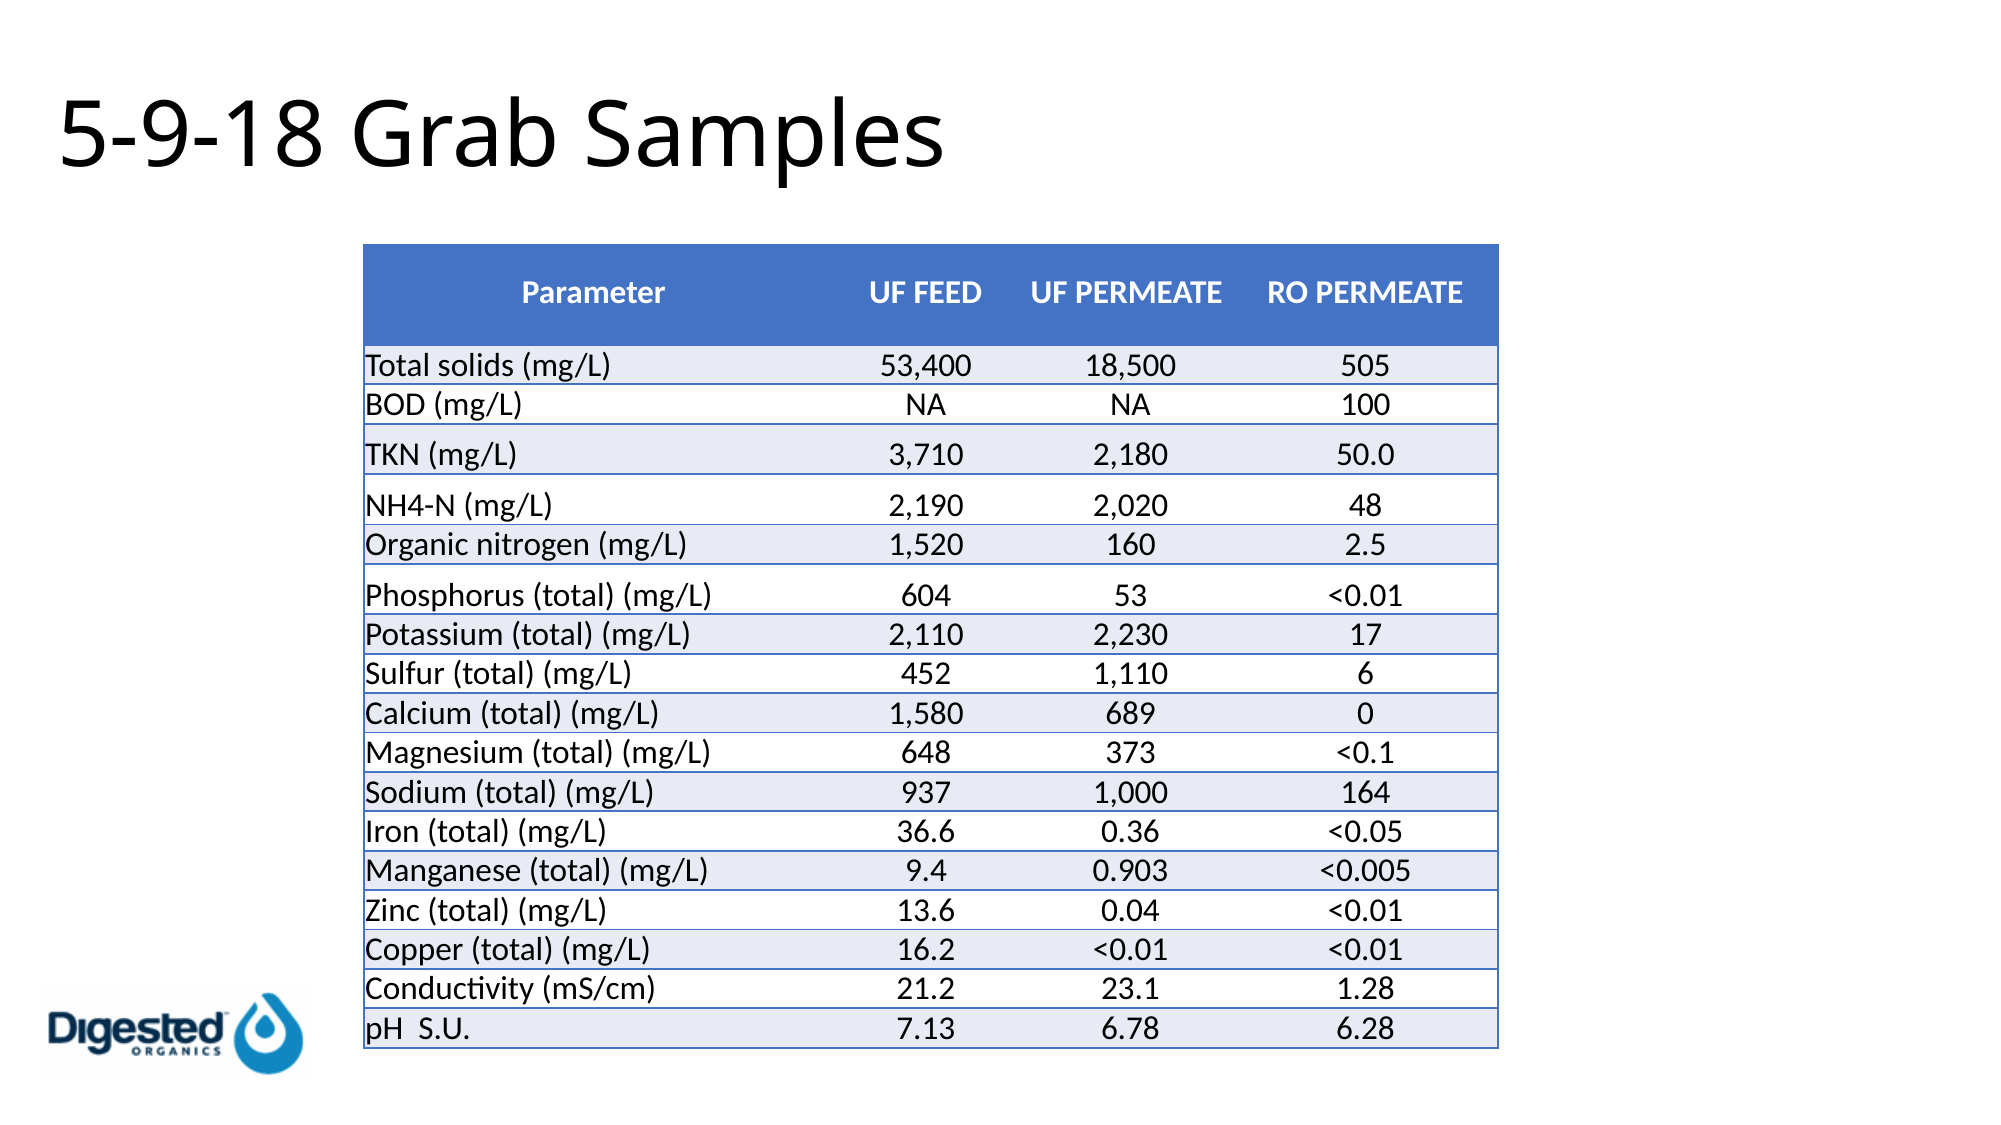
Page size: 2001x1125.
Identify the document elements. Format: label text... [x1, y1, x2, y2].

table_cell 1,580 [824, 694, 1028, 732]
table_cell BOD (mg/L) [365, 385, 824, 423]
table_cell 1,520 [824, 525, 1028, 563]
table_cell NH4-N (mg/L) [365, 475, 824, 524]
table_cell 604 [824, 565, 1028, 613]
table_cell Copper (total) (mg/L) [365, 930, 824, 968]
table_cell Organic nitrogen (mg/L) [365, 525, 824, 563]
table_cell <0.05 [1233, 812, 1497, 850]
table_cell 2,230 [1028, 615, 1233, 653]
table_cell 6.78 [1028, 1009, 1233, 1047]
table_cell 452 [824, 655, 1028, 692]
table_cell TKN (mg/L) [365, 425, 824, 473]
table_cell 1,000 [1028, 773, 1233, 810]
table_cell Magnesium (total) (mg/L) [365, 733, 824, 771]
table_cell 6 [1233, 655, 1497, 692]
table_cell 689 [1028, 694, 1233, 732]
table_cell 2,020 [1028, 475, 1233, 524]
table_cell <0.01 [1233, 891, 1497, 929]
table_cell Total solids (mg/L) [365, 346, 824, 383]
table_header Parameter [365, 246, 824, 344]
table_header UF FEED [824, 246, 1028, 344]
table_cell 937 [824, 773, 1028, 810]
table_cell 1.28 [1233, 970, 1497, 1007]
table_cell Phosphorus (total) (mg/L) [365, 565, 824, 613]
table_cell <0.01 [1233, 930, 1497, 968]
table_cell Sulfur (total) (mg/L) [365, 655, 824, 692]
table_cell 160 [1028, 525, 1233, 563]
table_cell 53,400 [824, 346, 1028, 383]
table_cell Potassium (total) (mg/L) [365, 615, 824, 653]
table_cell 7.13 [824, 1009, 1028, 1047]
table_header UF PERMEATE [1028, 246, 1233, 344]
table_cell <0.1 [1233, 733, 1497, 771]
title 5-9-18 Grab Samples [42, 27, 1768, 246]
table_cell 6.28 [1233, 1009, 1497, 1047]
table_cell 13.6 [824, 891, 1028, 929]
table_cell 373 [1028, 733, 1233, 771]
table_cell Iron (total) (mg/L) [365, 812, 824, 850]
table_header RO PERMEATE [1233, 246, 1497, 344]
table_cell 2,110 [824, 615, 1028, 653]
table_cell NA [824, 385, 1028, 423]
table_cell 3,710 [824, 425, 1028, 473]
table_cell 0.04 [1028, 891, 1233, 929]
table_cell 16.2 [824, 930, 1028, 968]
table_cell 2,190 [824, 475, 1028, 524]
table_cell <0.01 [1233, 565, 1497, 613]
table_cell 100 [1233, 385, 1497, 423]
table_cell 0 [1233, 694, 1497, 732]
table_cell 1,110 [1028, 655, 1233, 692]
table_cell <0.005 [1233, 852, 1497, 889]
table_cell 9.4 [824, 852, 1028, 889]
table_cell Sodium (total) (mg/L) [365, 773, 824, 810]
table_cell Conductivity (mS/cm) [365, 970, 824, 1007]
table_cell 50.0 [1233, 425, 1497, 473]
table_cell <0.01 [1028, 930, 1233, 968]
table_cell 48 [1233, 475, 1497, 524]
table_cell NA [1028, 385, 1233, 423]
table_cell 648 [824, 733, 1028, 771]
table_cell 505 [1233, 346, 1497, 383]
table_cell 18,500 [1028, 346, 1233, 383]
table_cell 36.6 [824, 812, 1028, 850]
table_cell 53 [1028, 565, 1233, 613]
table_cell 2.5 [1233, 525, 1497, 563]
table_cell Manganese (total) (mg/L) [365, 852, 824, 889]
table_cell 0.903 [1028, 852, 1233, 889]
table_cell 164 [1233, 773, 1497, 810]
table_cell 23.1 [1028, 970, 1233, 1007]
table_cell 0.36 [1028, 812, 1233, 850]
picture [38, 984, 311, 1081]
table_cell 17 [1233, 615, 1497, 653]
table_cell Zinc (total) (mg/L) [365, 891, 824, 929]
table_cell 21.2 [824, 970, 1028, 1007]
table_cell pH S.U. [365, 1009, 824, 1047]
table_cell 2,180 [1028, 425, 1233, 473]
table_cell Calcium (total) (mg/L) [365, 694, 824, 732]
